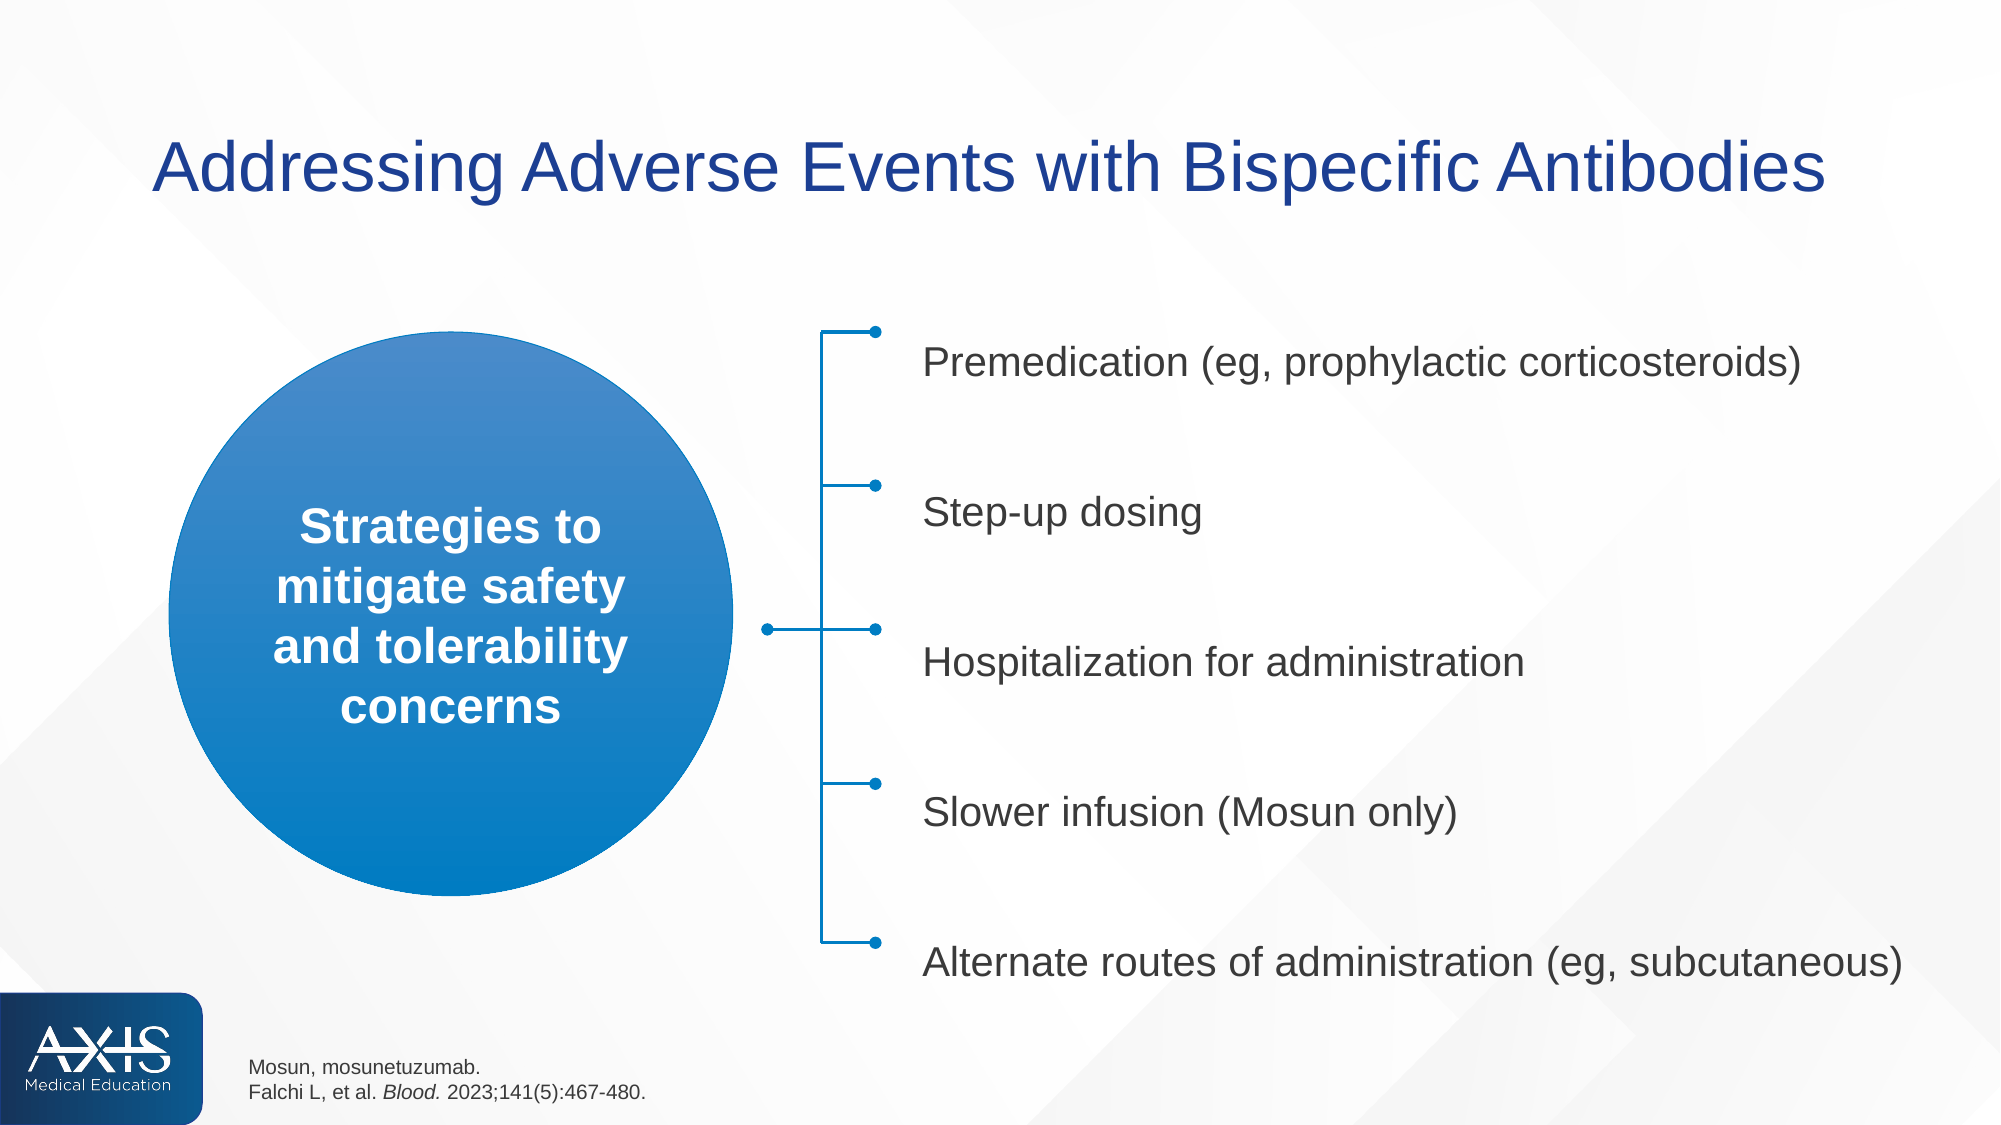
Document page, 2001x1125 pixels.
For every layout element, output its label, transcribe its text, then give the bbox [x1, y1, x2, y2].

text_box Strategies to mitigate safety and tolerability concerns [168, 331, 734, 897]
text_box Premedication (eg, prophylactic corticosteroids) Step-up dosing Hospitalization for administration Slower infusion (Mosun only) Alternate routes of administration (eg, subcutaneous) [907, 227, 1920, 993]
picture [24, 1001, 174, 1117]
title Addressing Adverse Events with Bispecific Antibodies [137, 59, 1863, 278]
text_box Mosun, mosunetuzumab. Falchi L, et al. Blood. 2023;141(5):467-480. [233, 1045, 822, 1111]
